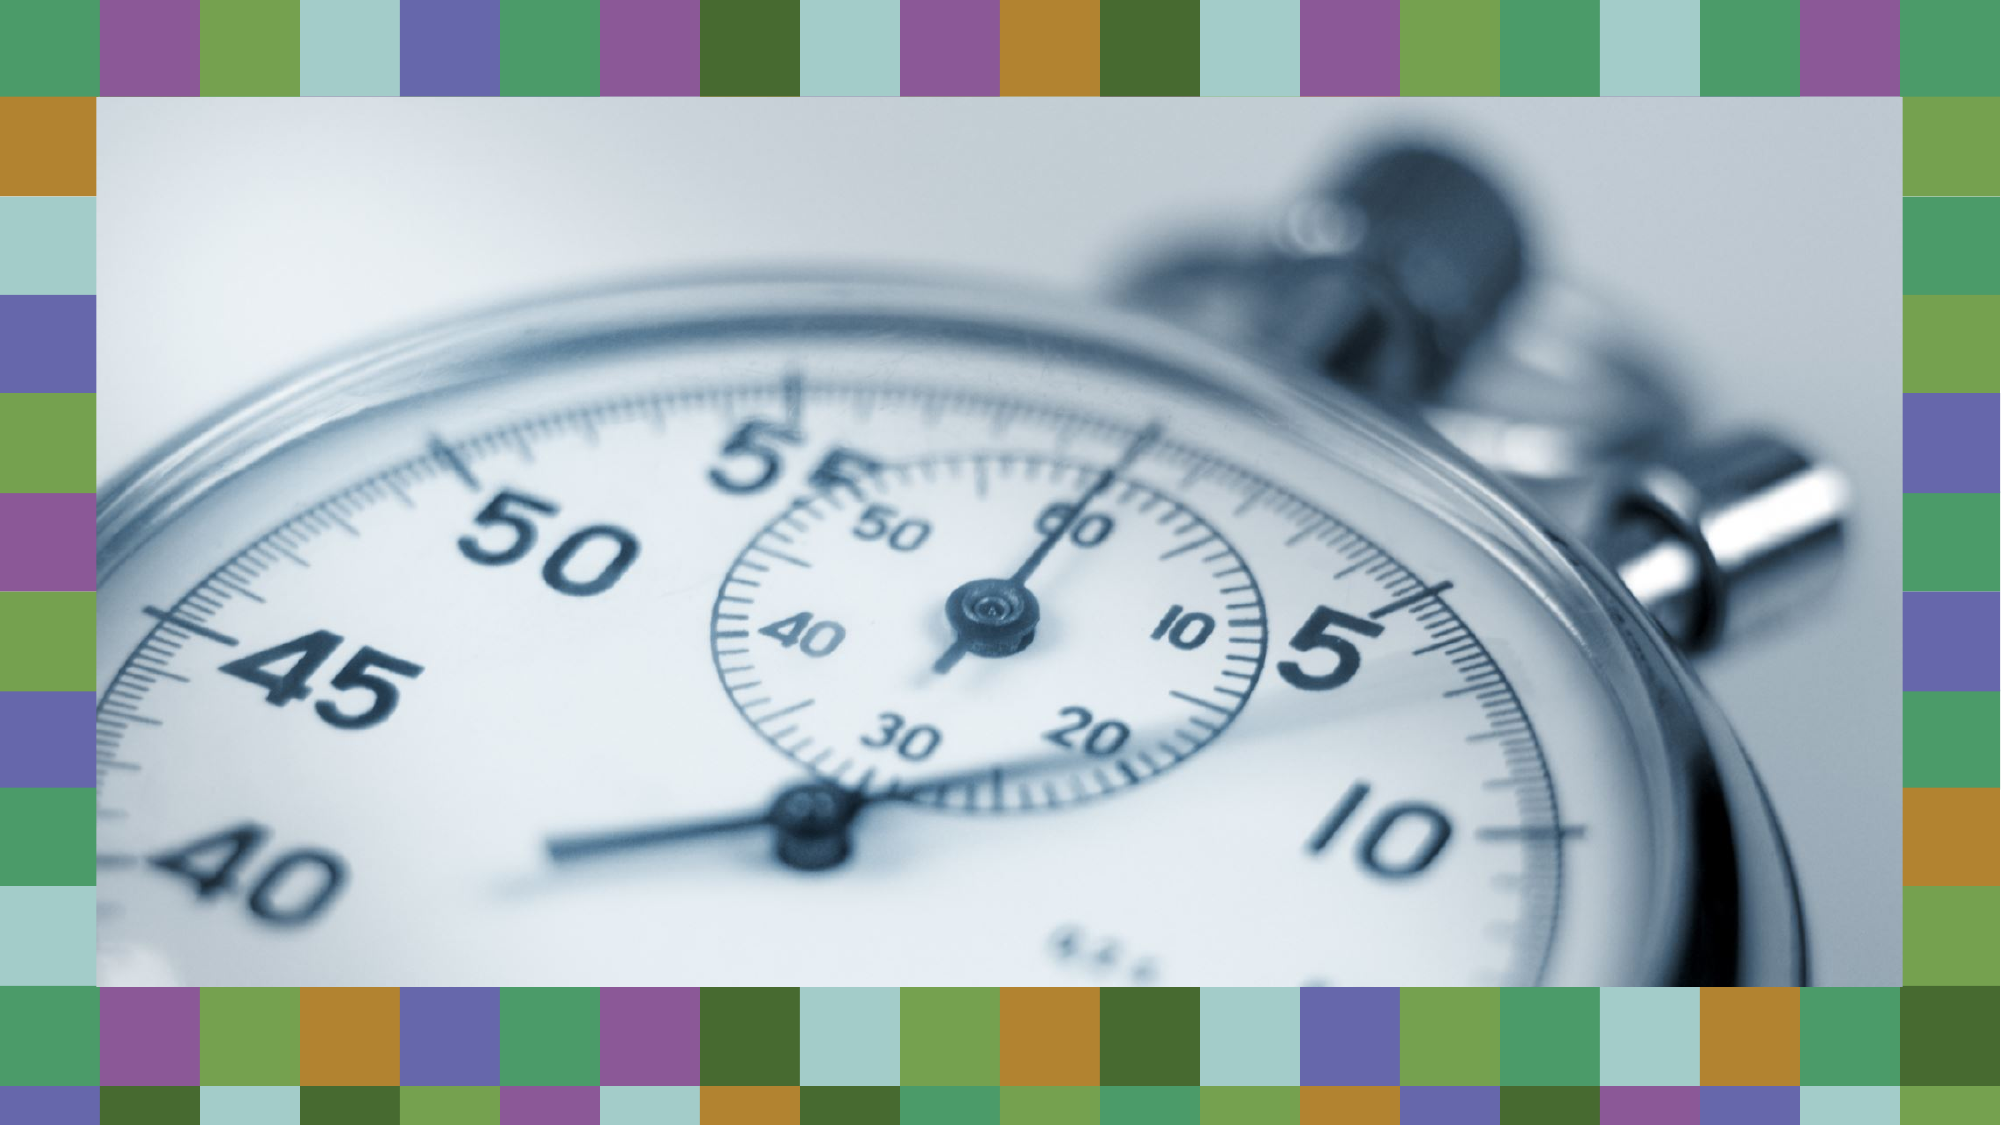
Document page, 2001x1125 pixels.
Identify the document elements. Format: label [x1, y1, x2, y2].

picture [96, 96, 1903, 987]
